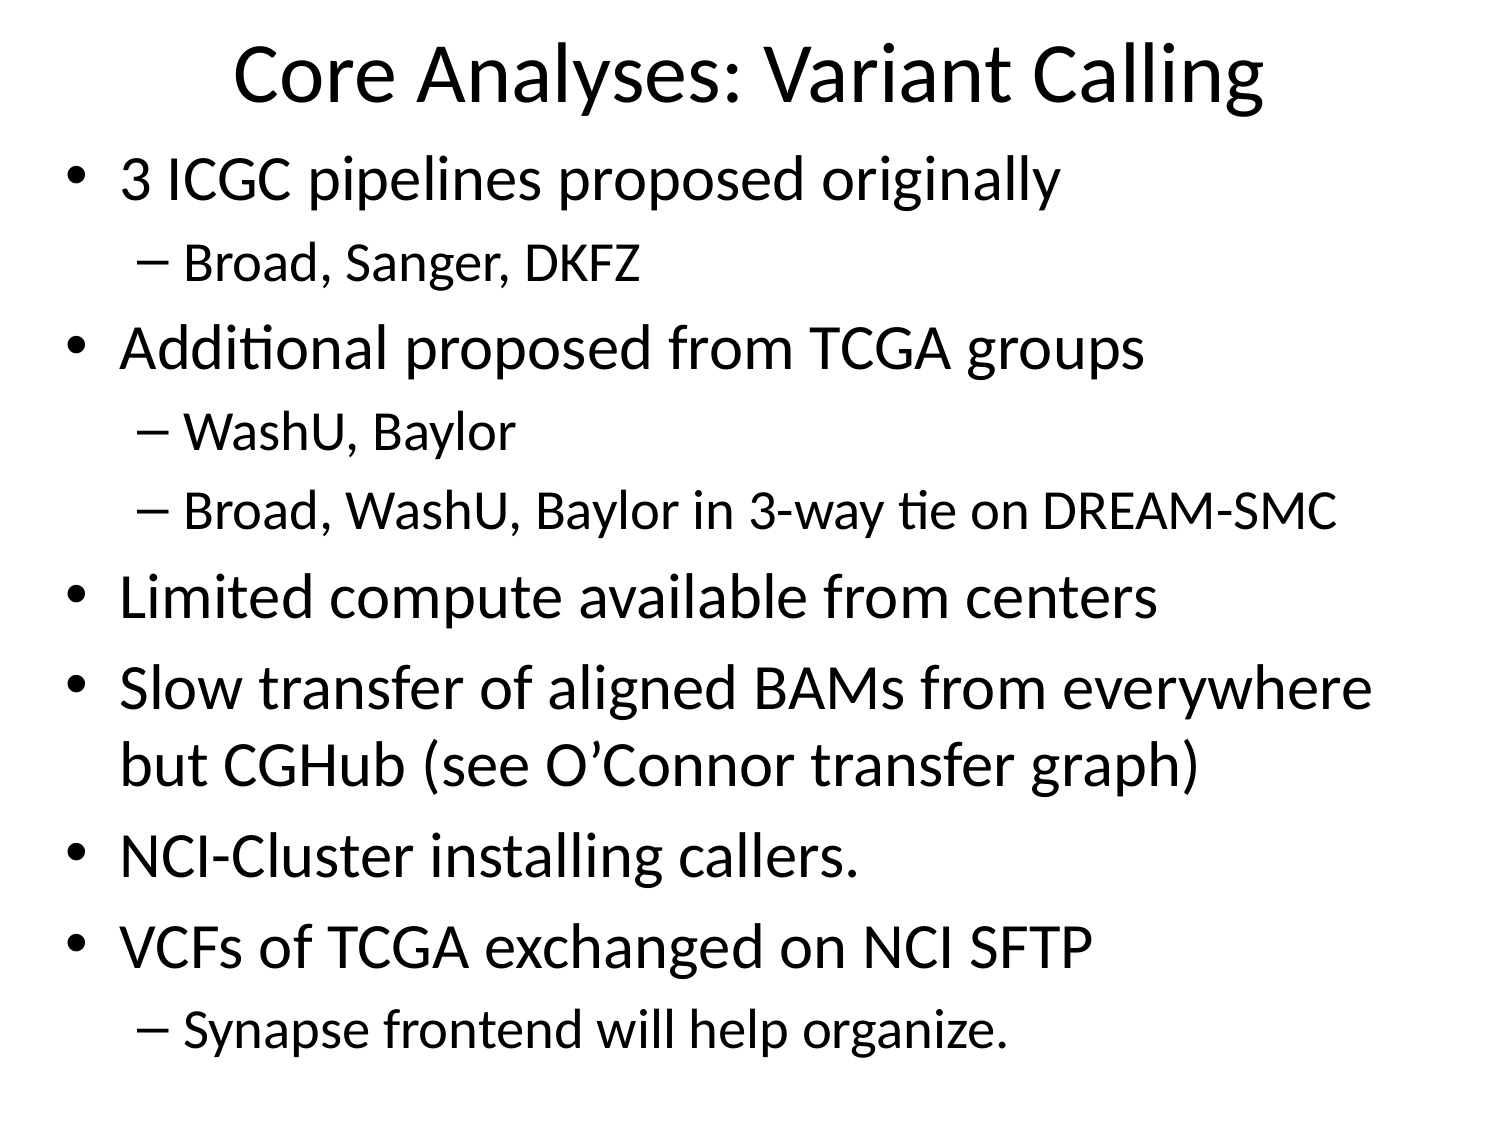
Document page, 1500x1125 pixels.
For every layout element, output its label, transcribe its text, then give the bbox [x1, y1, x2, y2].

list 3 ICGC pipelines proposed originally Broad, Sanger, DKFZ Additional proposed from TCGA groups WashU, Baylor Broad, WashU, Baylor in 3-way tie on DREAM-SMC Limited compute available from centers Slow transfer of aligned BAMs from everywhere but CGHub (see O’Connor transfer graph) NCI-Cluster installing callers. VCFs of TCGA exchanged on NCI SFTP Synapse frontend will help organize. [50, 128, 1449, 1076]
title Core Analyses: Variant Calling [75, 8, 1425, 128]
